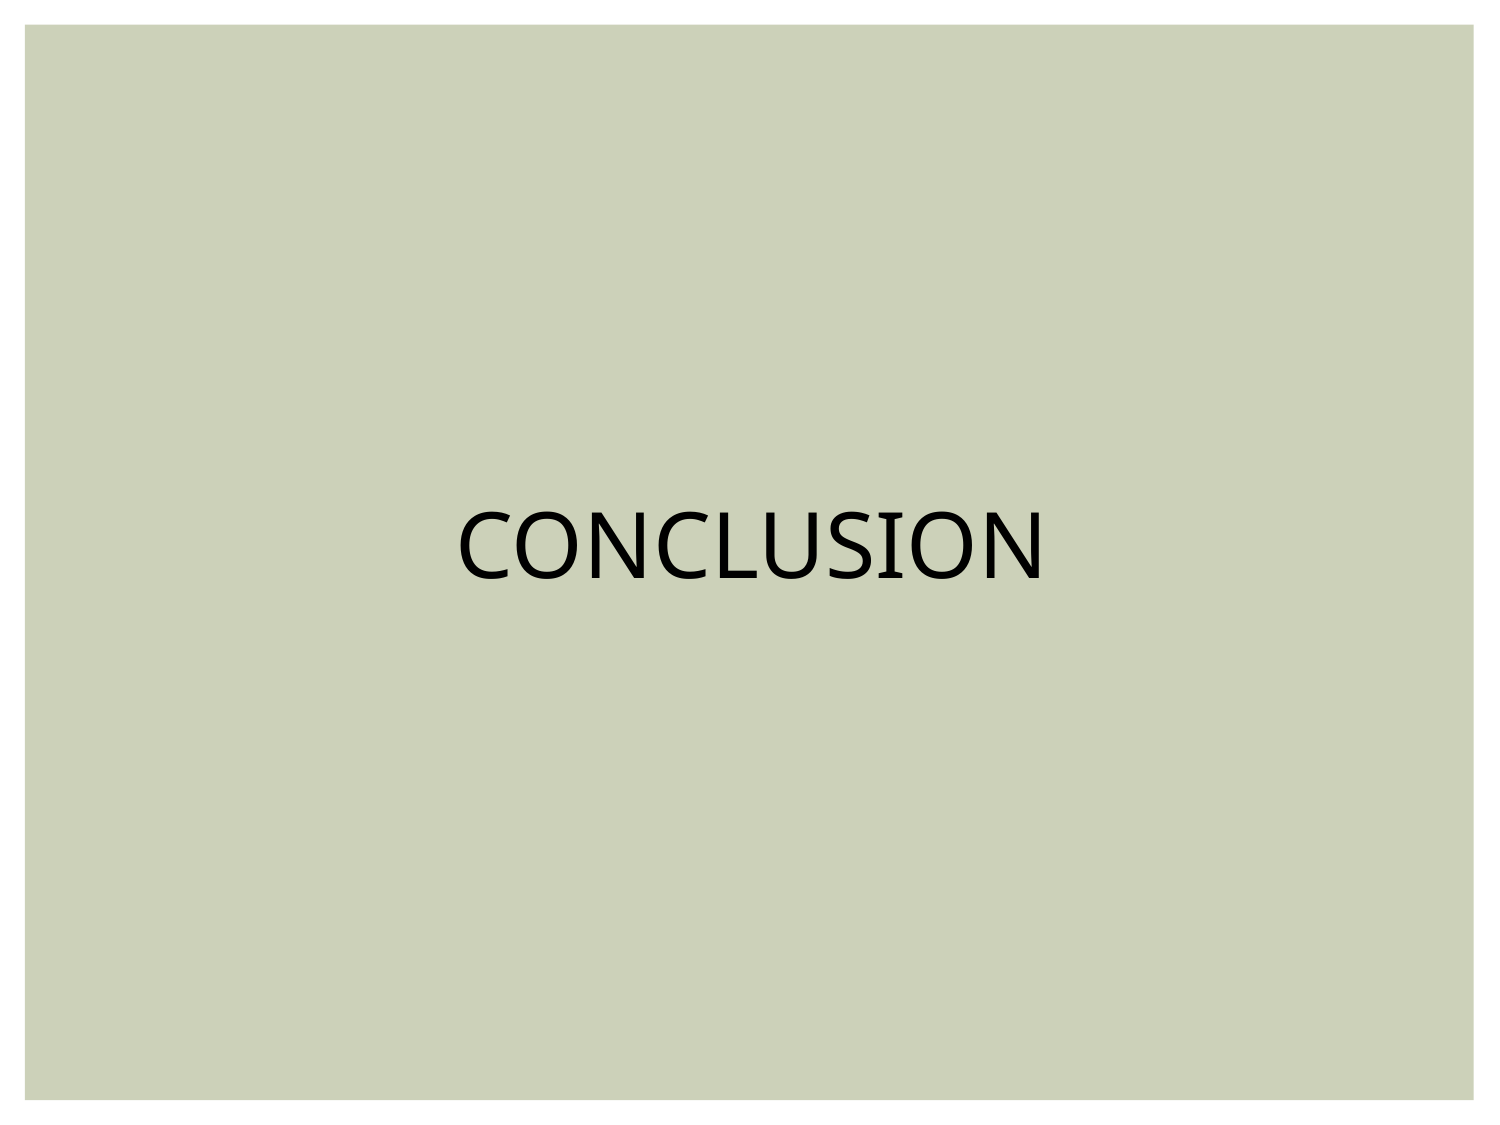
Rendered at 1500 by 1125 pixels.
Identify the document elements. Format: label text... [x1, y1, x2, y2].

text_box CONCLUSION [440, 479, 1064, 605]
